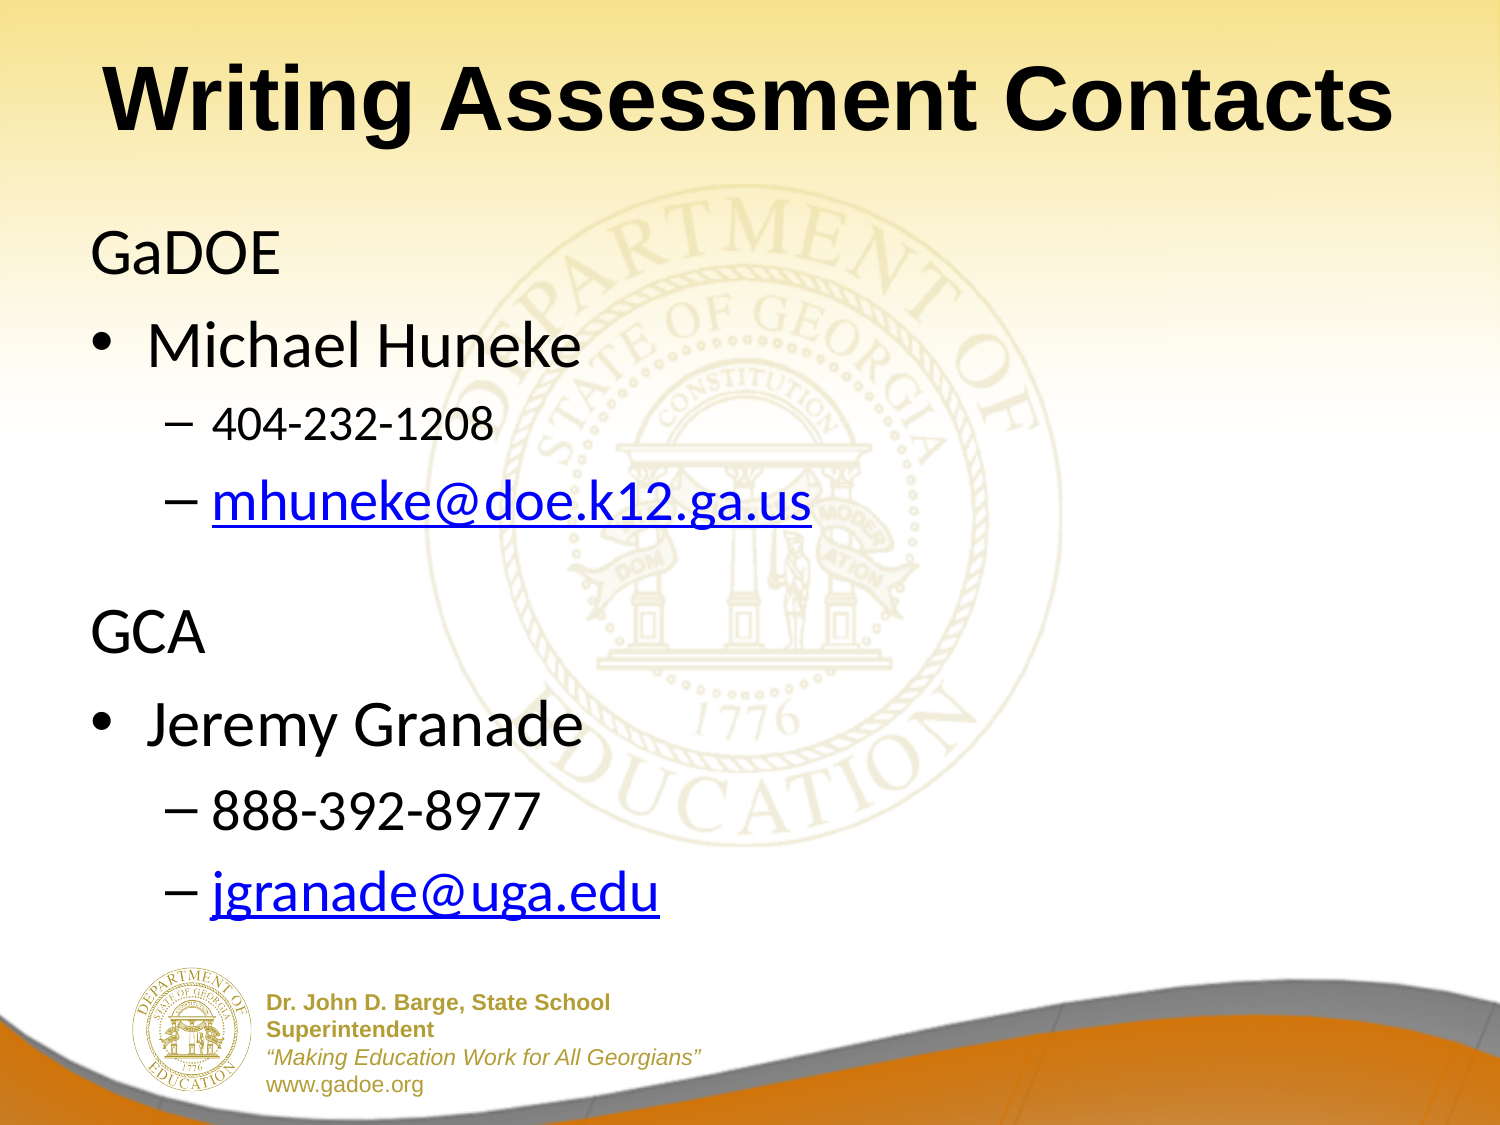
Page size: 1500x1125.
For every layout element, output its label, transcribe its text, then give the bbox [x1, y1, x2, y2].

list GaDOE Michael Huneke 404-232-1208 mhuneke@doe.k12.ga.us GCA Jeremy Granade 888-392-8977 jgranade@uga.edu [75, 200, 1425, 994]
picture [0, 0, 1500, 1125]
title Writing Assessment Contacts [75, 0, 1425, 188]
